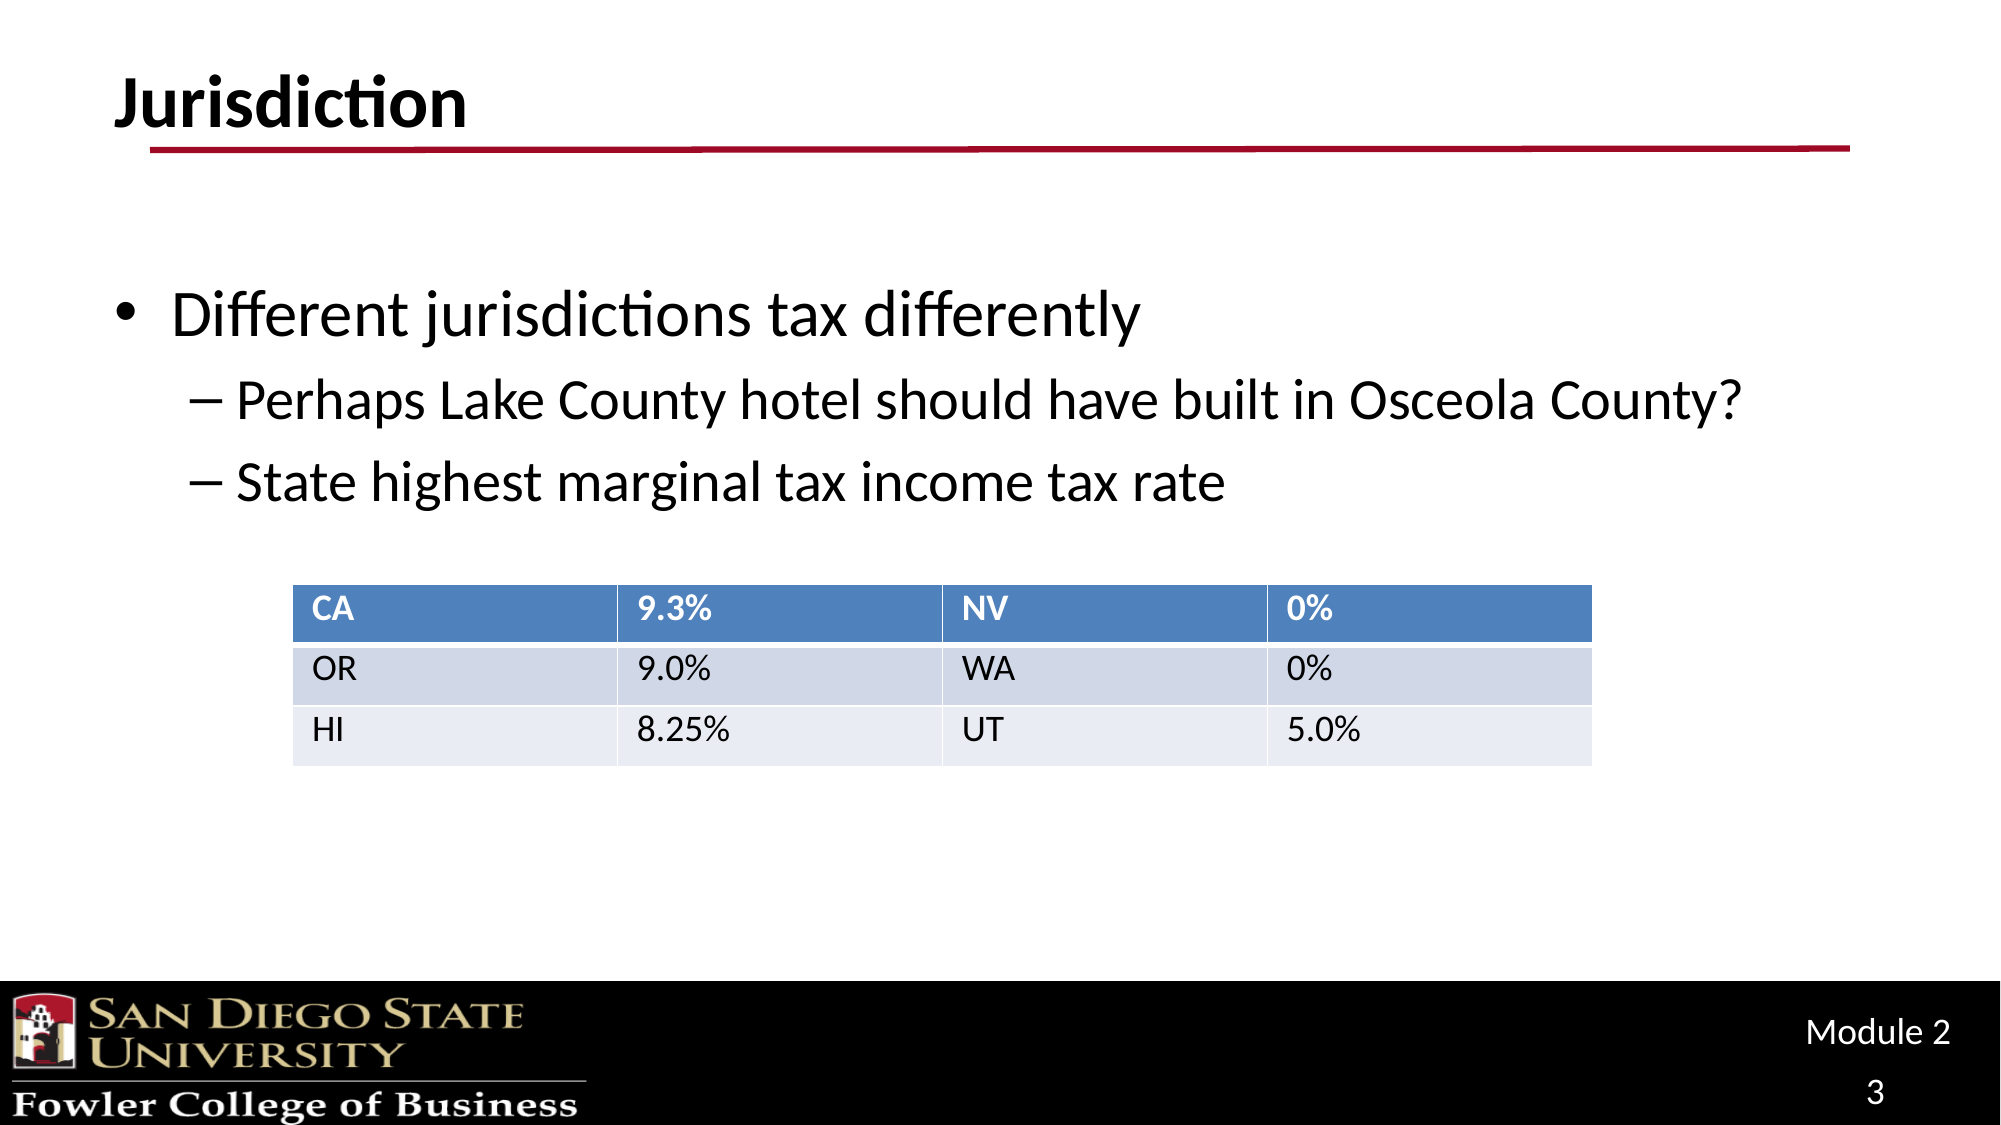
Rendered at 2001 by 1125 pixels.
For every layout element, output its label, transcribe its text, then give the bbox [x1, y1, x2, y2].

table_header CA [293, 585, 617, 642]
table_cell 5.0% [1268, 707, 1592, 766]
table_header NV [943, 585, 1267, 642]
table_cell UT [943, 707, 1267, 766]
table_cell 0% [1268, 648, 1592, 705]
slide_number 3 [1851, 1059, 1989, 1124]
slide_number Module 2 [1790, 999, 1989, 1060]
table_cell HI [293, 707, 617, 766]
table_cell 9.0% [618, 648, 942, 705]
table_cell OR [293, 648, 617, 705]
picture [12, 992, 588, 1125]
table_header 9.3% [618, 585, 942, 642]
list Different jurisdictions tax differently Perhaps Lake County hotel should have built in Osceola County? State highest marginal tax income tax rate [99, 262, 1900, 907]
table_cell WA [943, 648, 1267, 705]
table_header 0% [1268, 585, 1592, 642]
table_cell 8.25% [618, 707, 942, 766]
title Jurisdiction [99, 45, 1900, 233]
